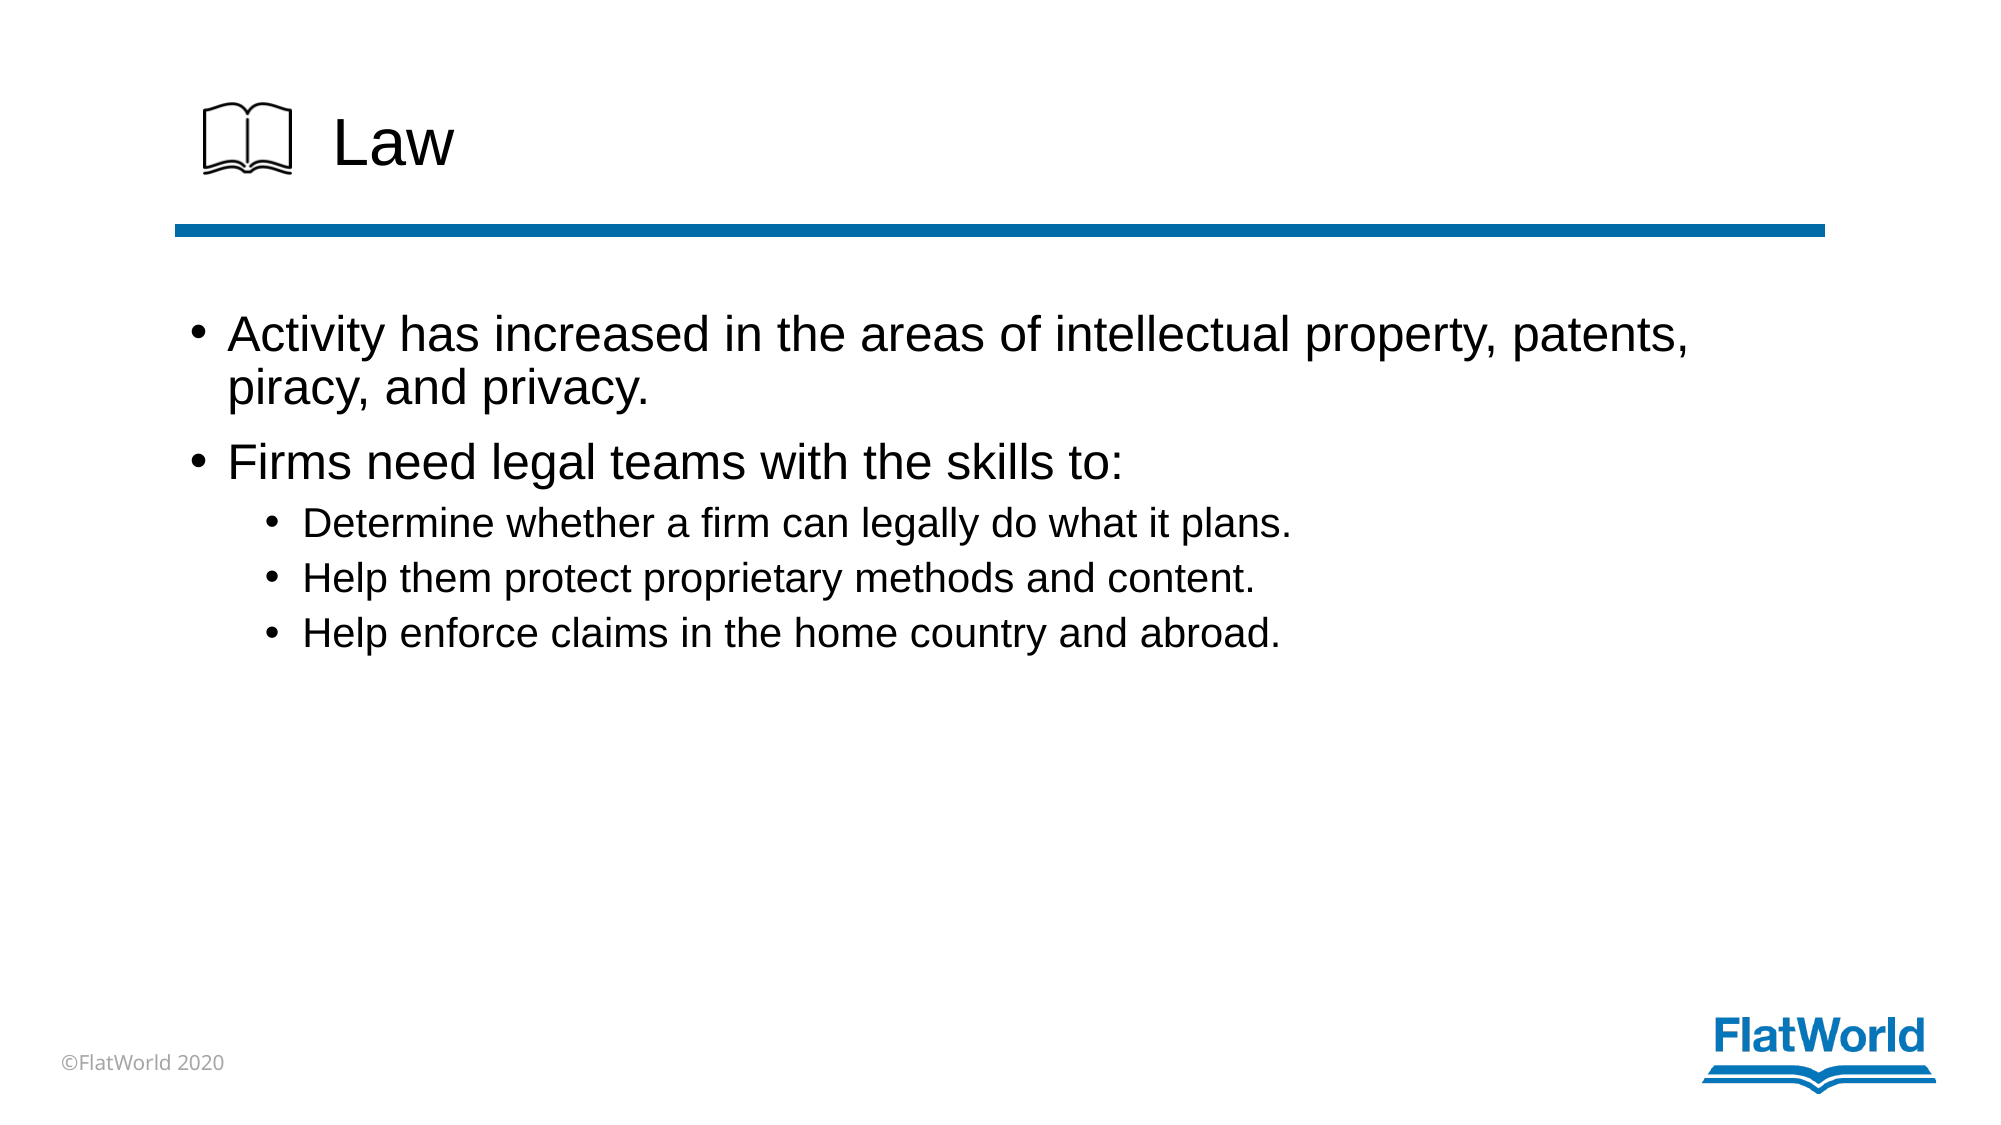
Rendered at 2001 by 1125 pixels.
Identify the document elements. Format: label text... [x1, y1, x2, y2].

list Activity has increased in the areas of intellectual property, patents, piracy, and privacy. Firms need legal teams with the skills to: Determine whether a firm can legally do what it plans. Help them protect proprietary methods and content. Help enforce claims in the home country and abroad. [174, 300, 1825, 1046]
title Law [318, 100, 1774, 196]
picture [203, 94, 292, 183]
